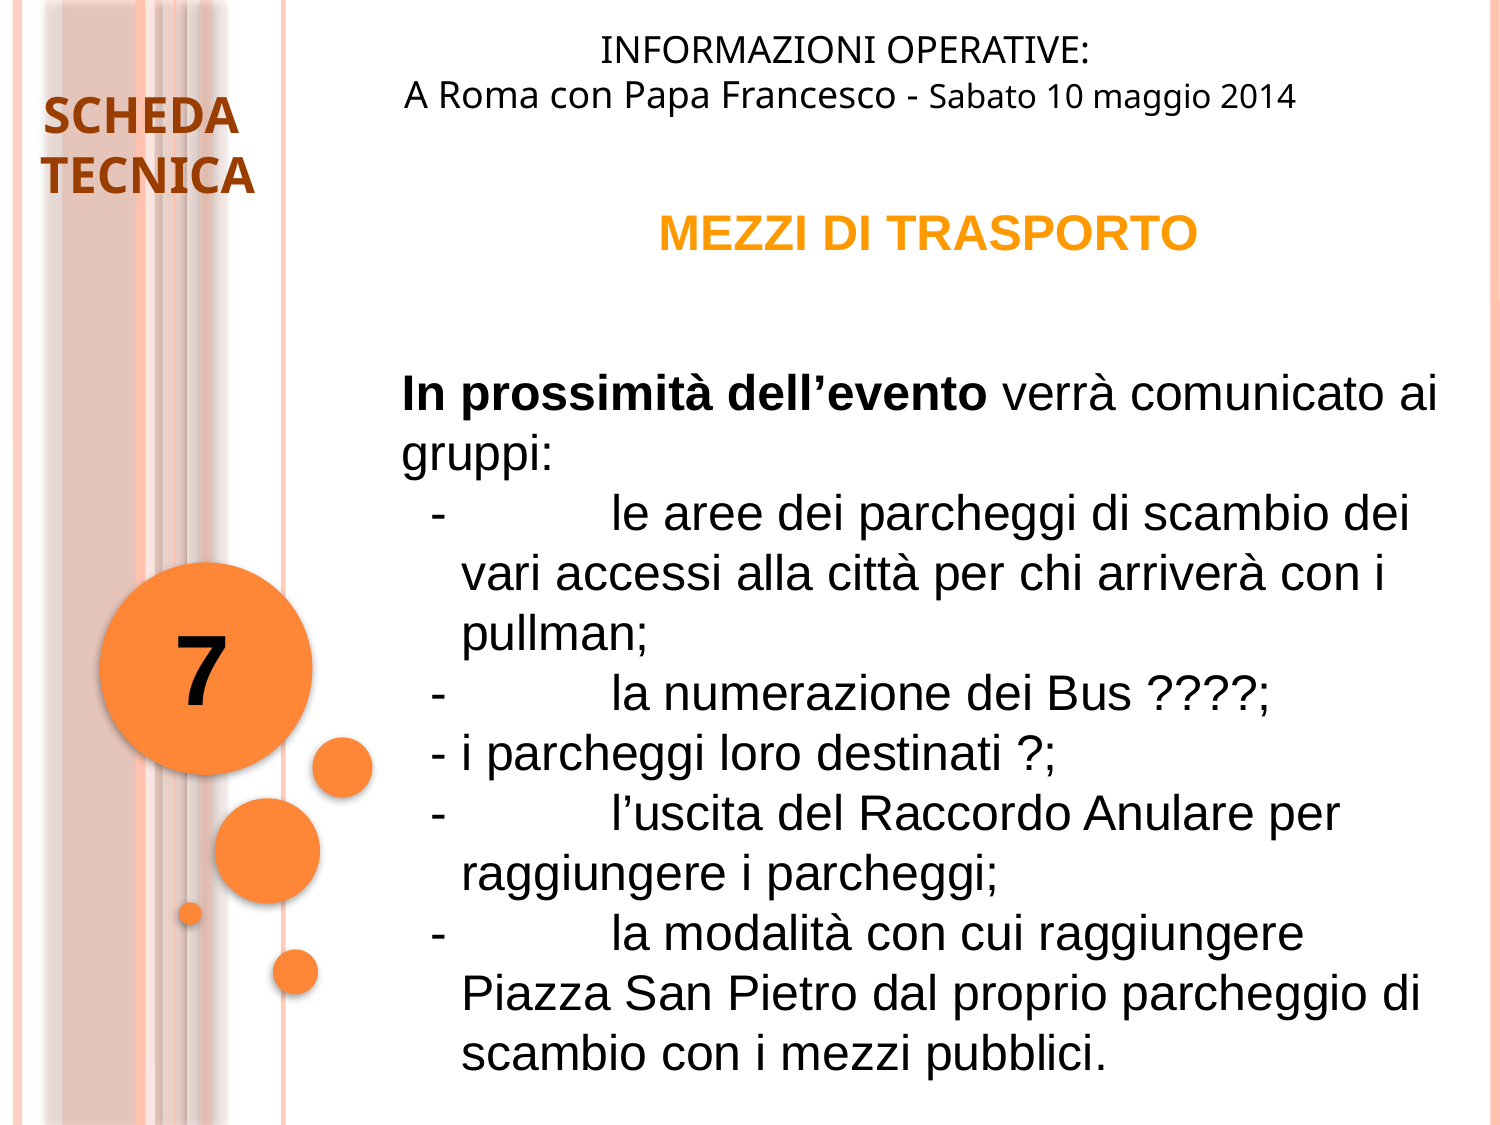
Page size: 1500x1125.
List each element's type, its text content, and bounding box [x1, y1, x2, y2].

text_box MEZZI DI TRASPORTO In prossimità dell’evento verrà comunicato ai gruppi: - le aree dei parcheggi di scambio dei vari accessi alla città per chi arriverà con i pullman; - la numerazione dei Bus ????; - i parcheggi loro destinati ?; - l’uscita del Raccordo Anulare per raggiungere i parcheggi; - la modalità con cui raggiungere Piazza San Pietro dal proprio parcheggio di scambio con i mezzi pubblici. [386, 193, 1471, 1089]
text_box 7 [159, 597, 231, 733]
text_box SCHEDA TECNICA [17, 75, 278, 211]
text_box INFORMAZIONI OPERATIVE: A Roma con Papa Francesco - Sabato 10 maggio 2014 [289, 19, 1412, 124]
